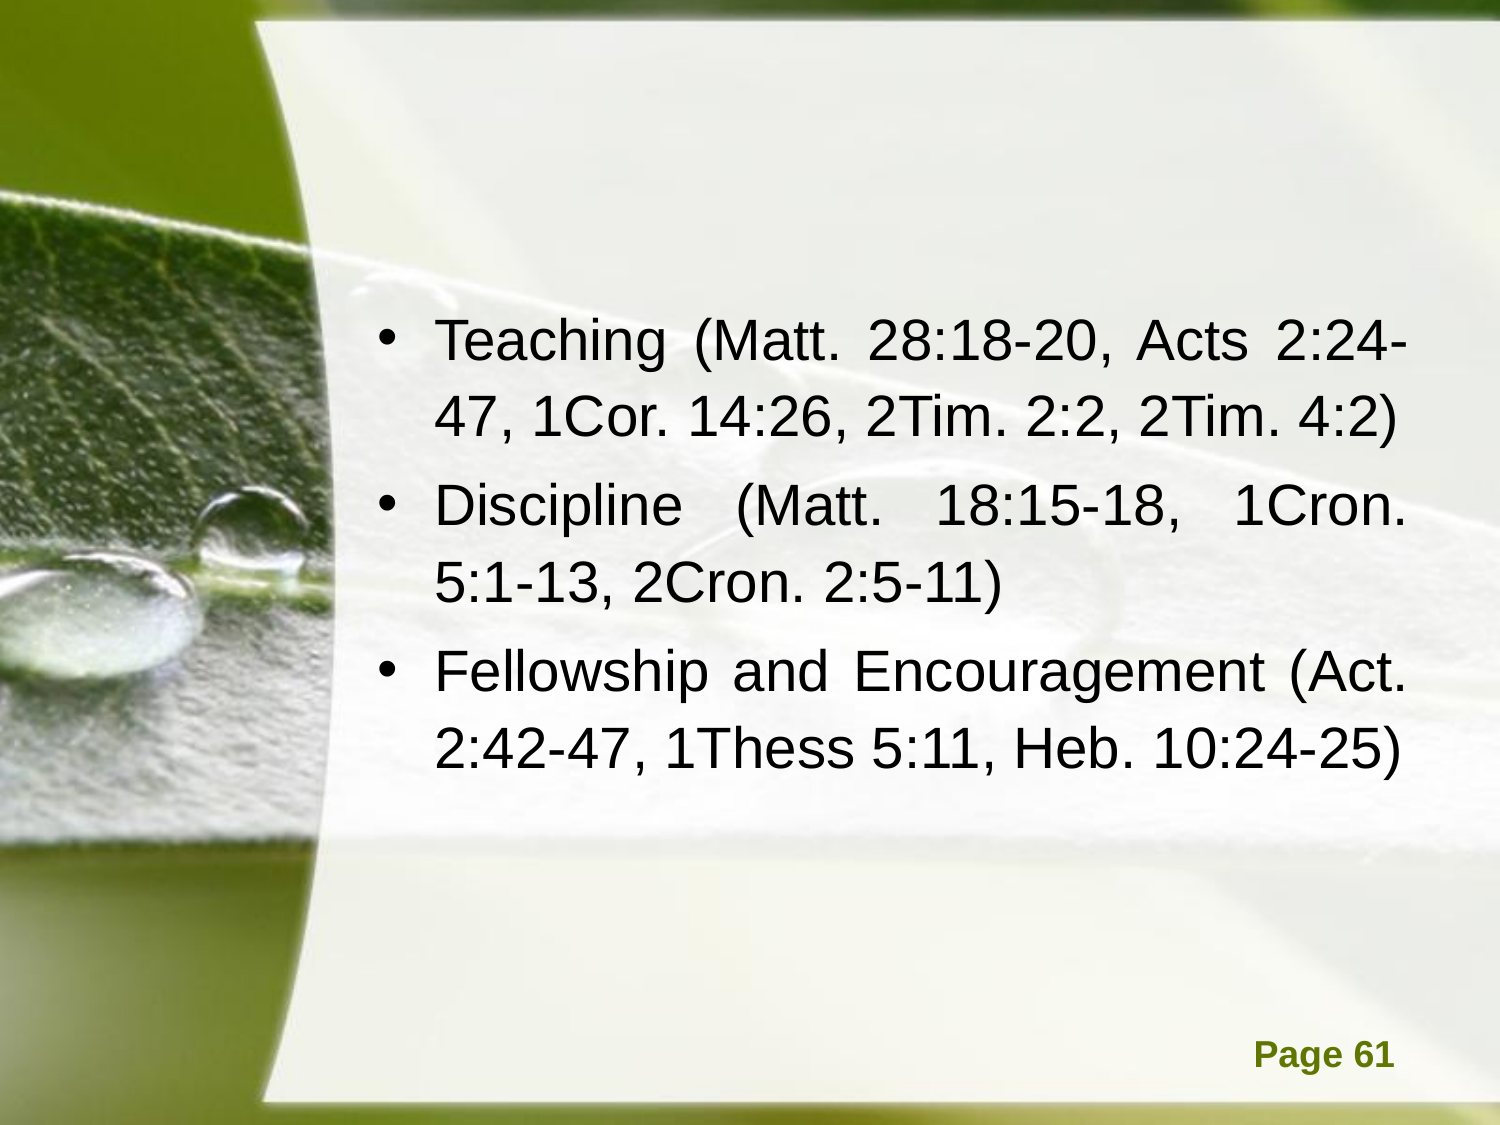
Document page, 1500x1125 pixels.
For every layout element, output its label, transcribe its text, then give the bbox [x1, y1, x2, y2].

picture [0, 0, 1500, 1125]
list Teaching (Matt. 28:18-20, Acts 2:24-47, 1Cor. 14:26, 2Tim. 2:2, 2Tim. 4:2) Discipline (Matt. 18:15-18, 1Cron. 5:1-13, 2Cron. 2:5-11) Fellowship and Encouragement (Act. 2:42-47, 1Thess 5:11, Heb. 10:24-25) [362, 287, 1425, 1005]
